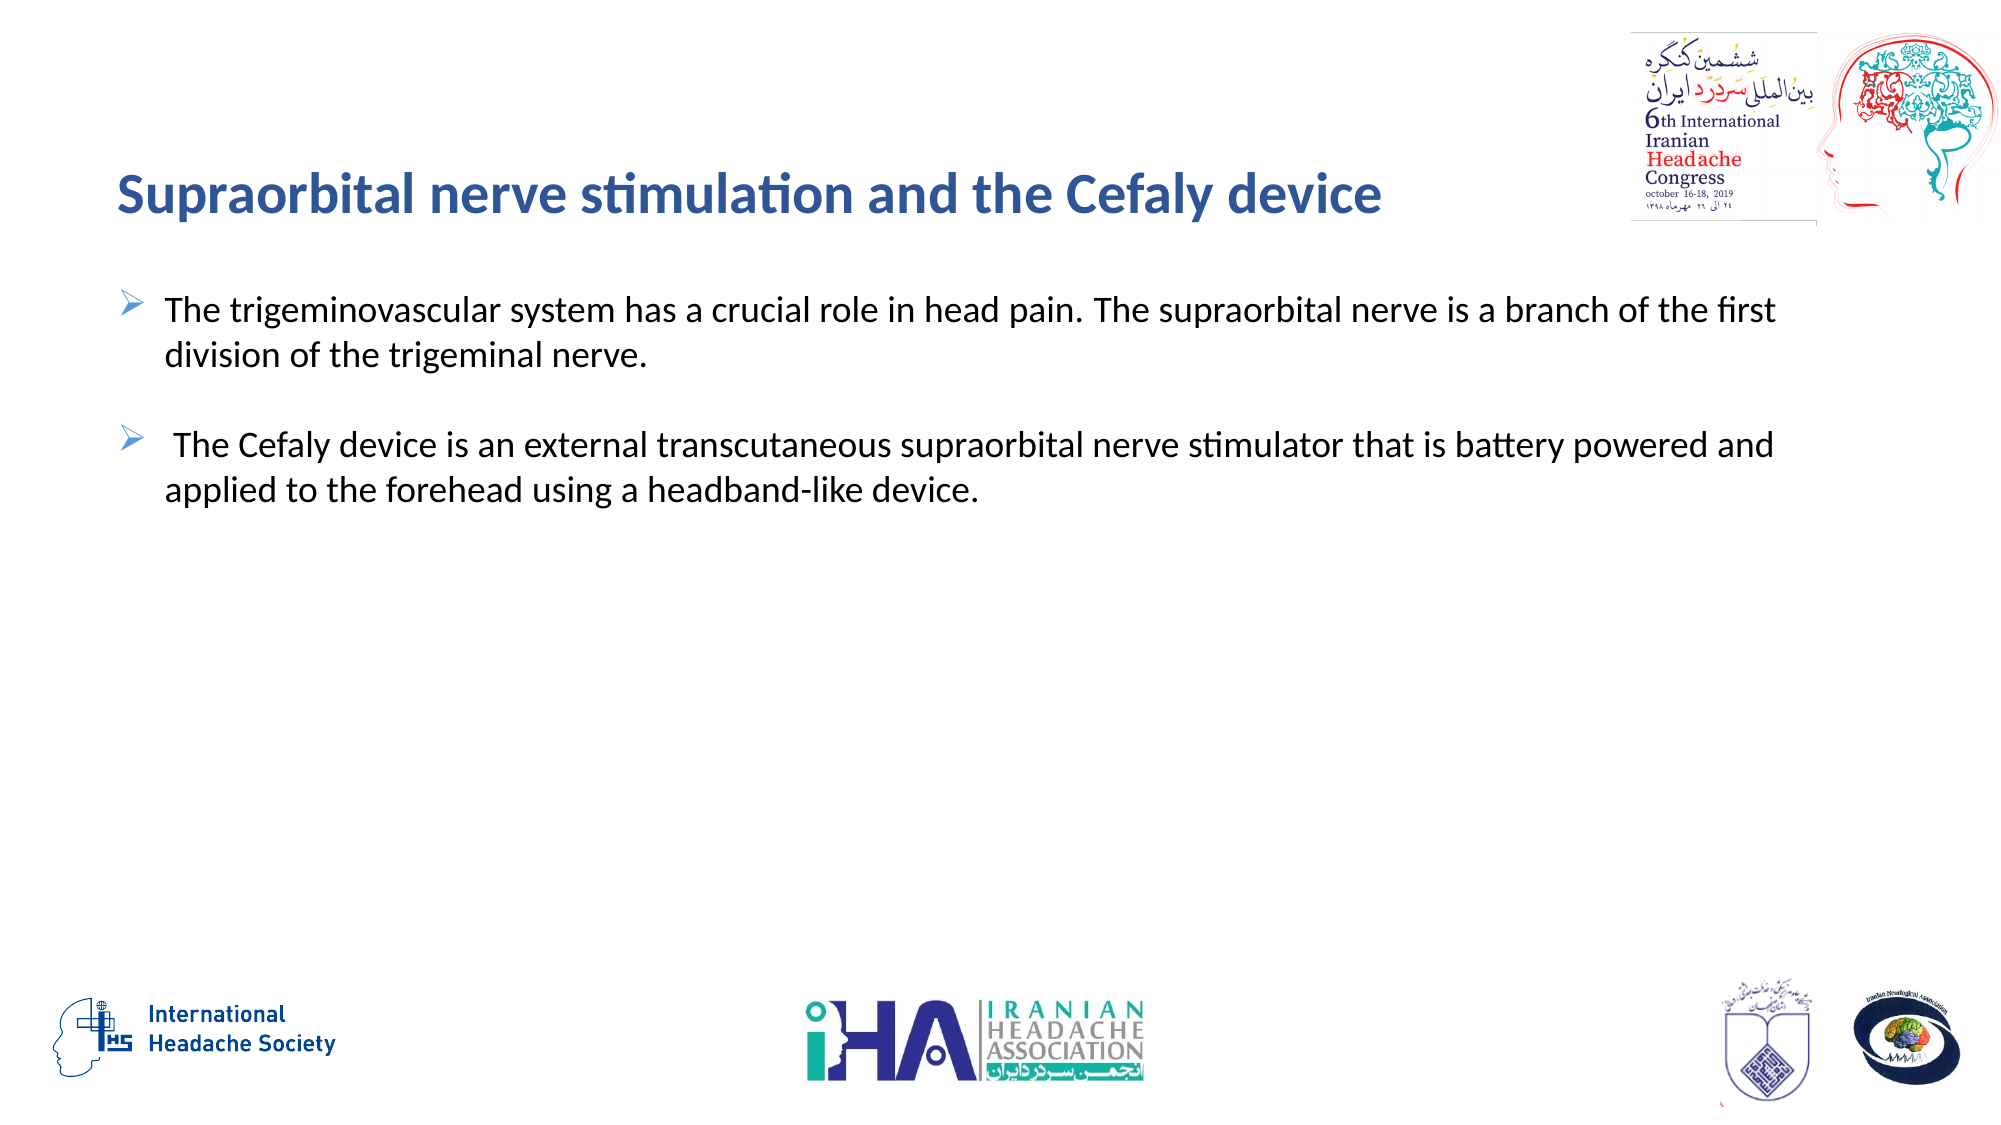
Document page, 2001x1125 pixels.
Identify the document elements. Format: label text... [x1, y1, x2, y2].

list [805, 999, 1145, 1083]
text_box Supraorbital nerve stimulation and the Cefaly device The trigeminovascular system has a crucial role in head pain. The supraorbital nerve is a branch of the first division of the trigeminal nerve. The Cefaly device is an external transcutaneous supraorbital nerve stimulator that is battery powered and applied to the forehead using a headband-like device. [102, 147, 1838, 518]
picture [1852, 988, 1961, 1086]
picture [25, 969, 362, 1105]
picture [1720, 969, 1838, 1107]
picture [1631, 32, 2000, 226]
